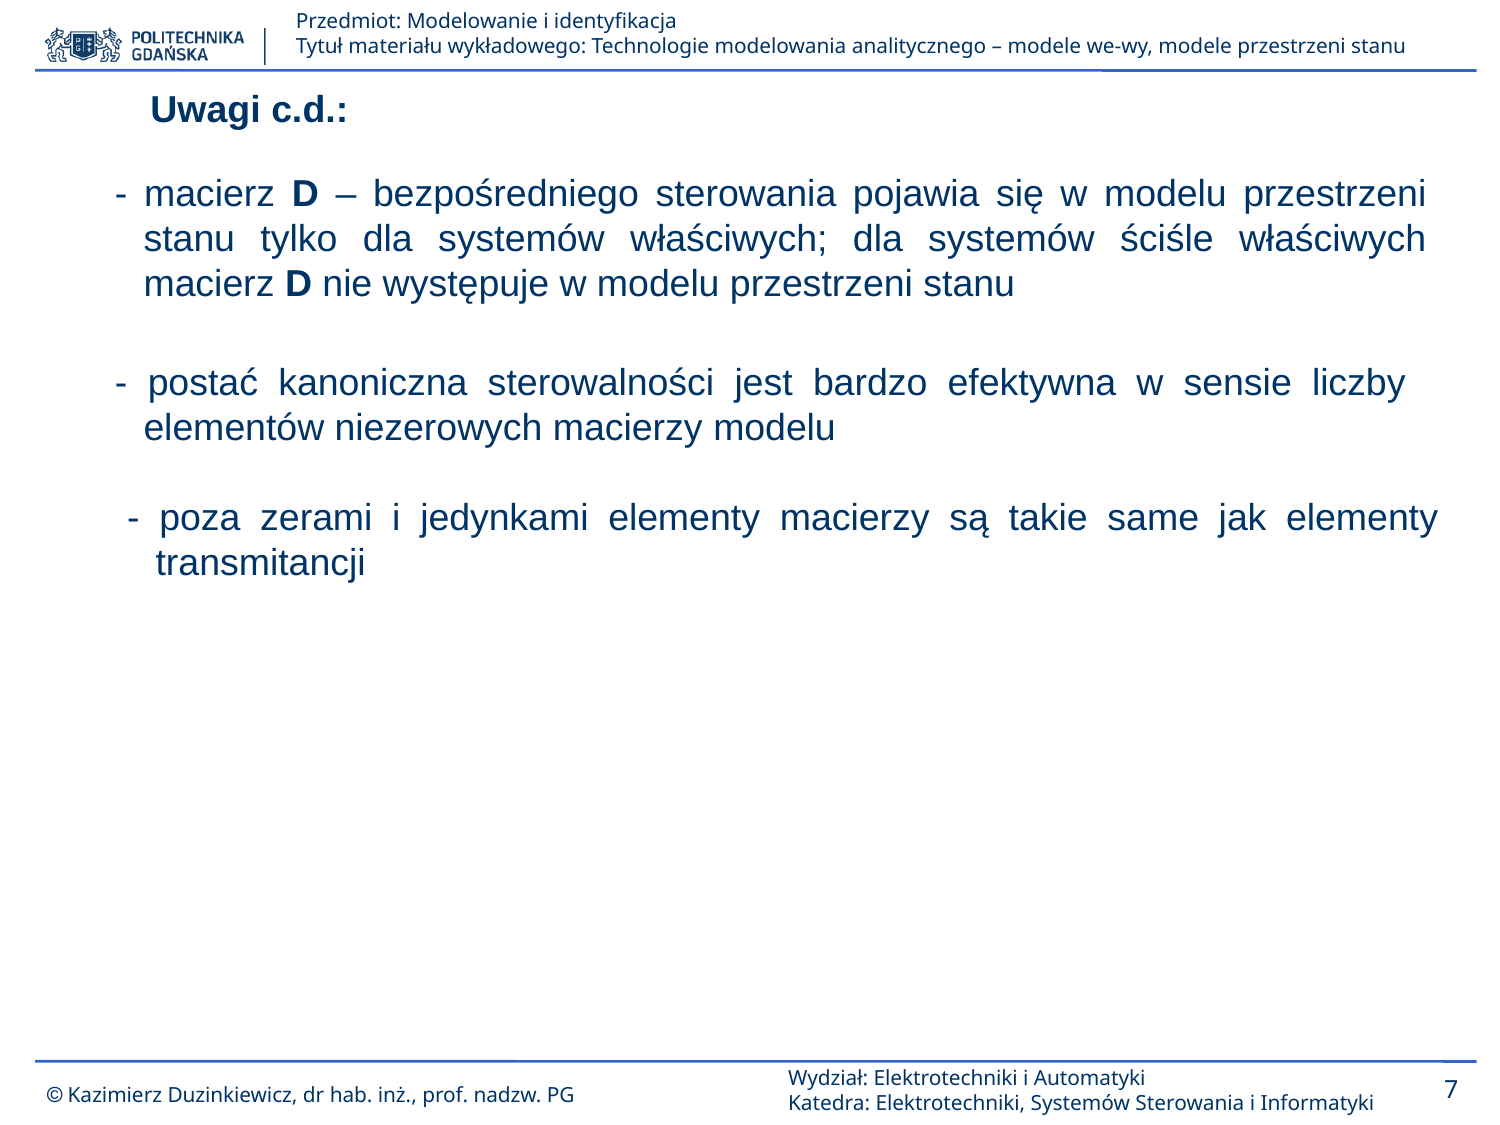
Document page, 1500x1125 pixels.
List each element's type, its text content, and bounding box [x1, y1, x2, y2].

text_box Uwagi c.d.: [135, 78, 384, 138]
text_box - poza zerami i jedynkami elementy macierzy są takie same jak elementy transmitancji [112, 485, 1453, 591]
text_box - postać kanoniczna sterowalności jest bardzo efektywna w sensie liczby elementów niezerowych macierzy modelu [100, 350, 1442, 455]
text_box - macierz D – bezpośredniego sterowania pojawia się w modelu przestrzeni stanu tylko dla systemów właściwych; dla systemów ściśle właściwych macierz D nie występuje w modelu przestrzeni stanu [100, 161, 1442, 311]
